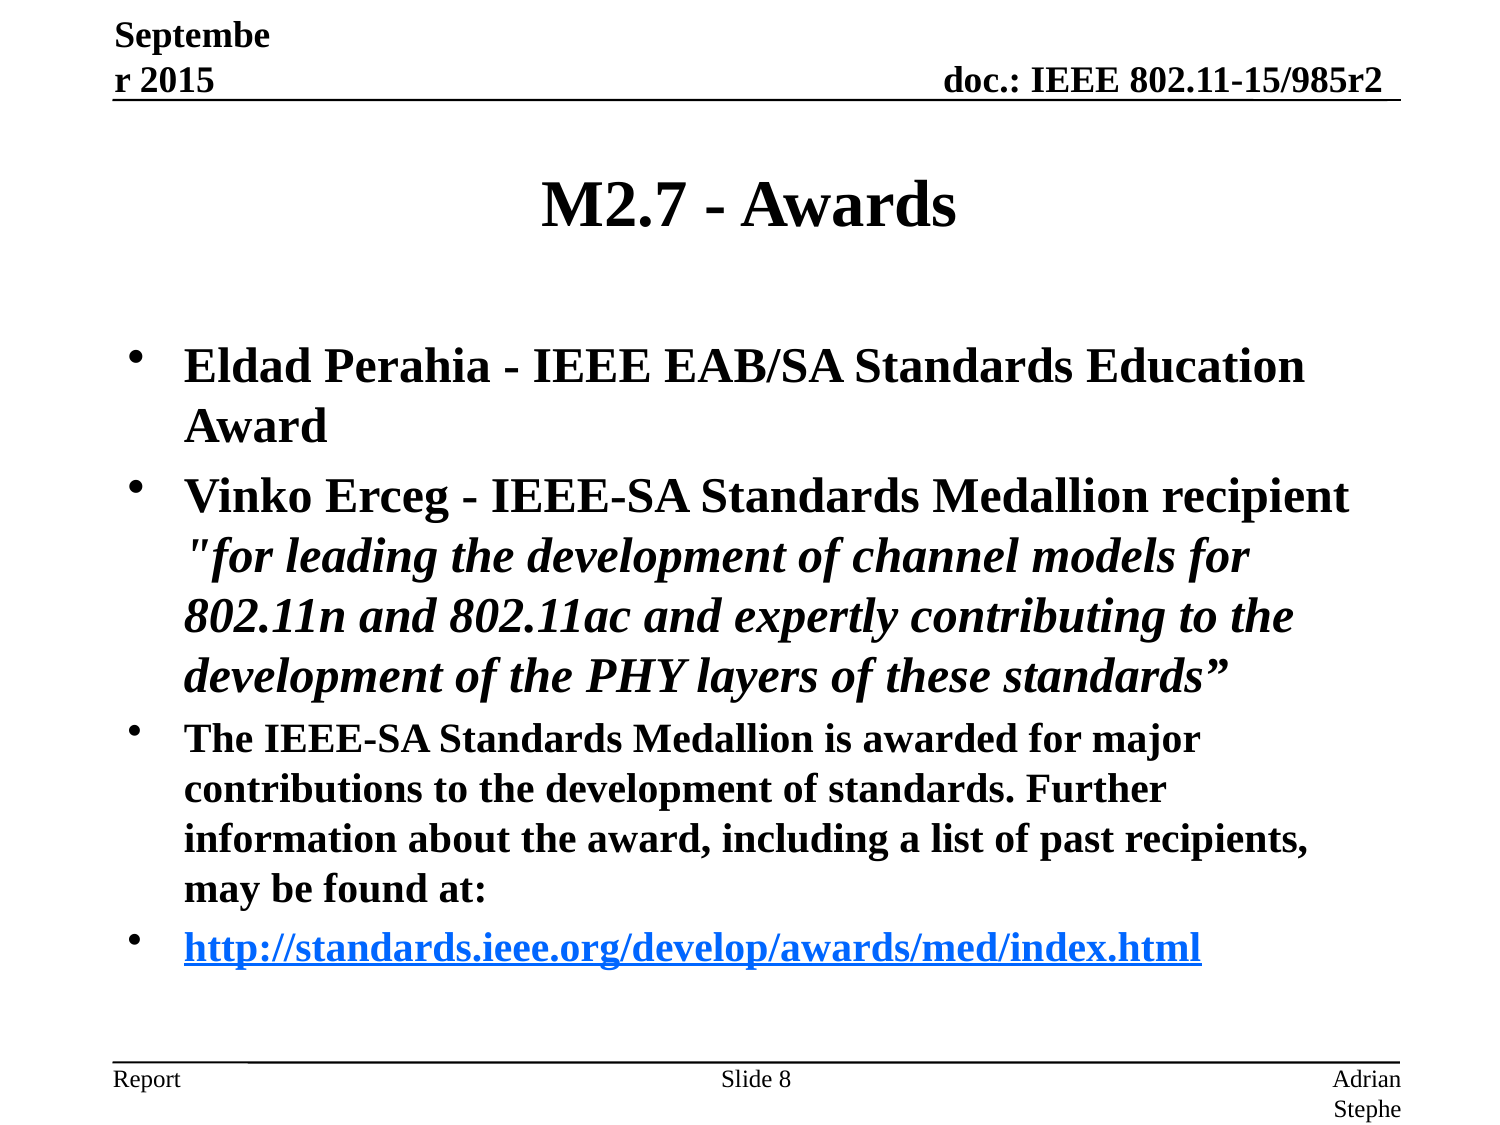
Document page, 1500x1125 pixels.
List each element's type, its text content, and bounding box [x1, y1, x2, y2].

list Eldad Perahia - IEEE EAB/SA Standards Education Award Vinko Erceg - IEEE-SA Standards Medallion recipient "for leading the development of channel models for 802.11n and 802.11ac and expertly contributing to the development of the PHY layers of these standards” The IEEE-SA Standards Medallion is awarded for major contributions to the development of standards. Further information about the award, including a list of past recipients, may be found at: http://standards.ieee.org/develop/awards/med/index.html [112, 324, 1388, 1000]
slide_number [114, 54, 272, 101]
footer Adrian Stephens, Intel Corporation [1324, 1061, 1402, 1093]
title M2.7 - Awards [112, 112, 1388, 288]
slide_number Slide 8 [712, 1061, 800, 1093]
